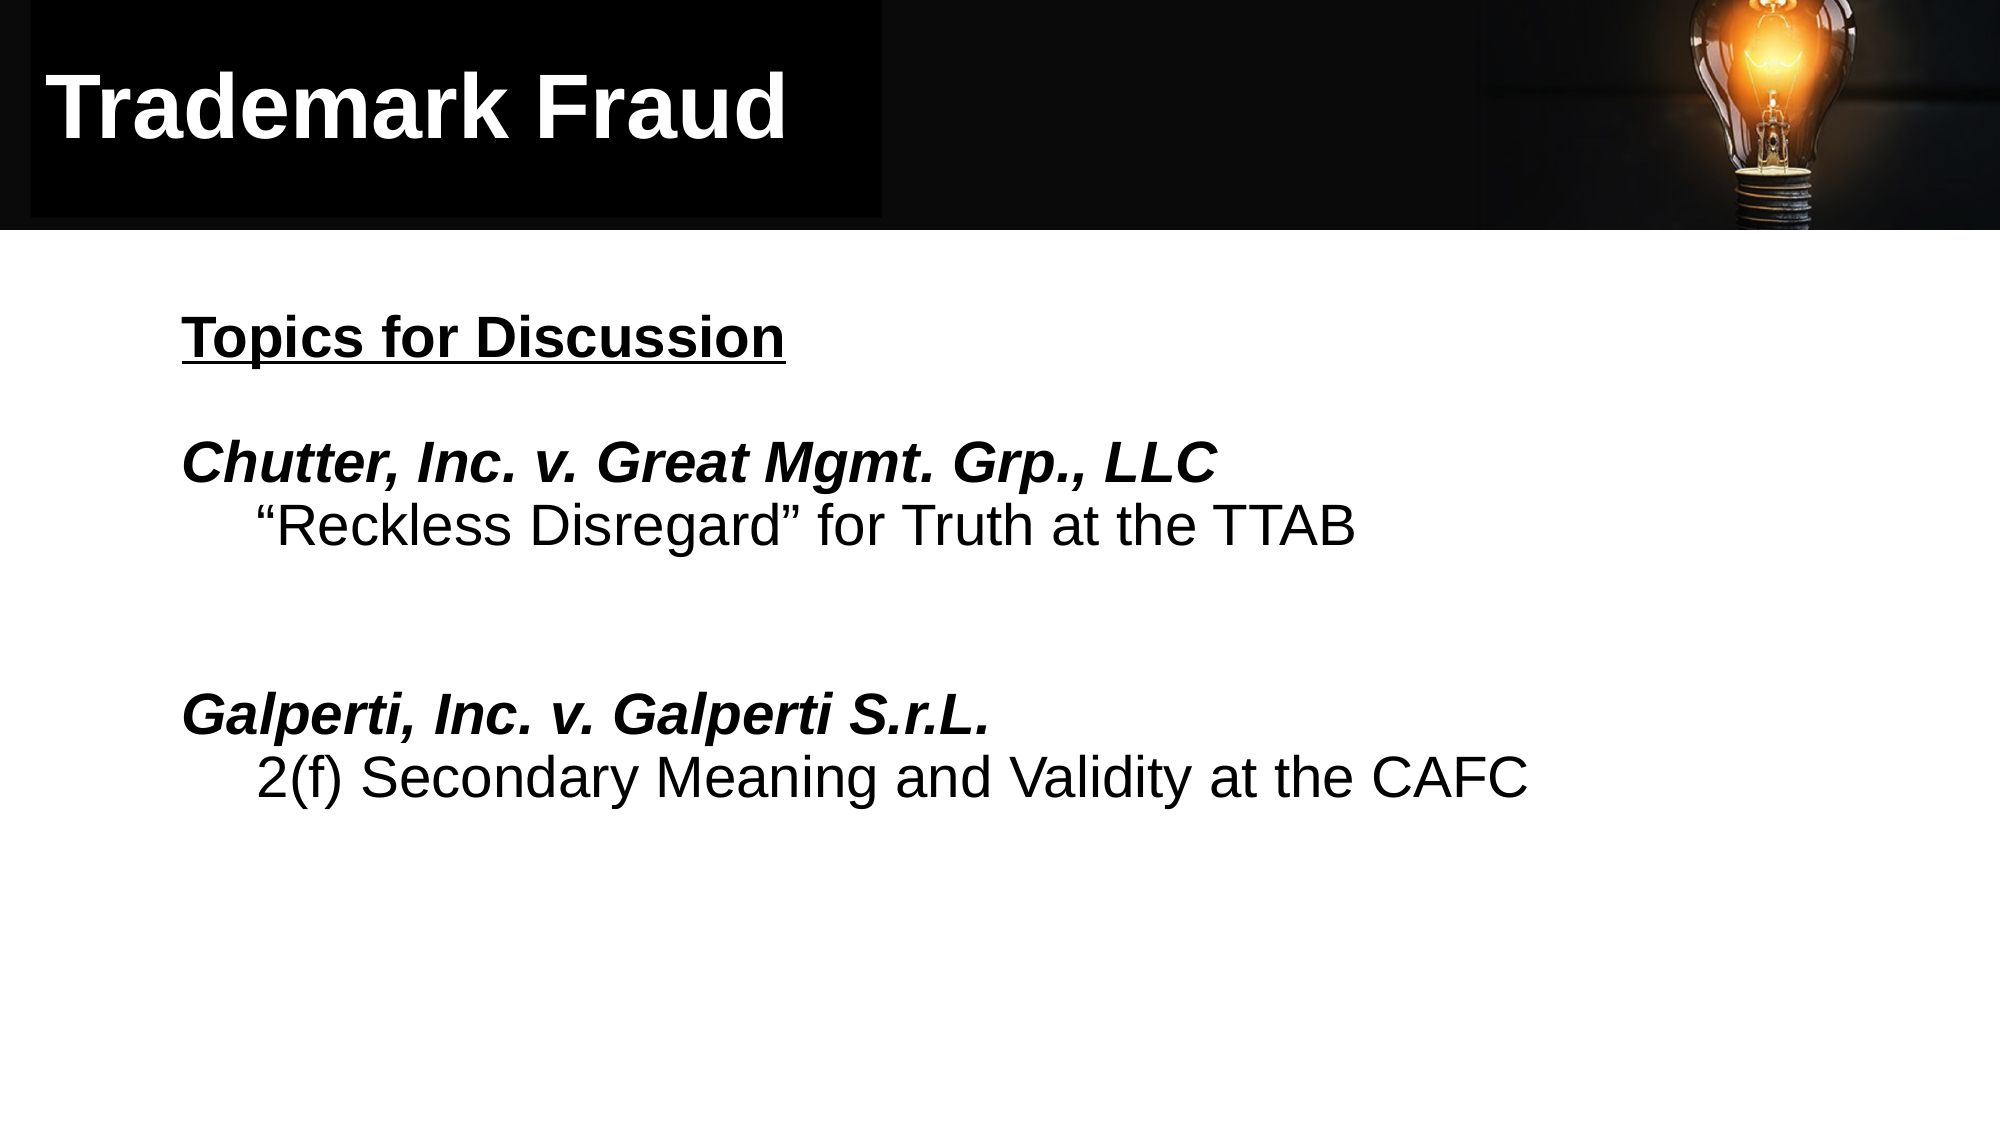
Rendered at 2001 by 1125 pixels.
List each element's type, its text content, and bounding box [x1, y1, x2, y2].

title Trademark Fraud [30, 0, 882, 218]
list Topics for Discussion Chutter, Inc. v. Great Mgmt. Grp., LLC “Reckless Disregard” for Truth at the TTAB Galperti, Inc. v. Galperti S.r.L. 2(f) Secondary Meaning and Validity at the CAFC [137, 299, 1863, 1014]
picture [0, 0, 2000, 230]
